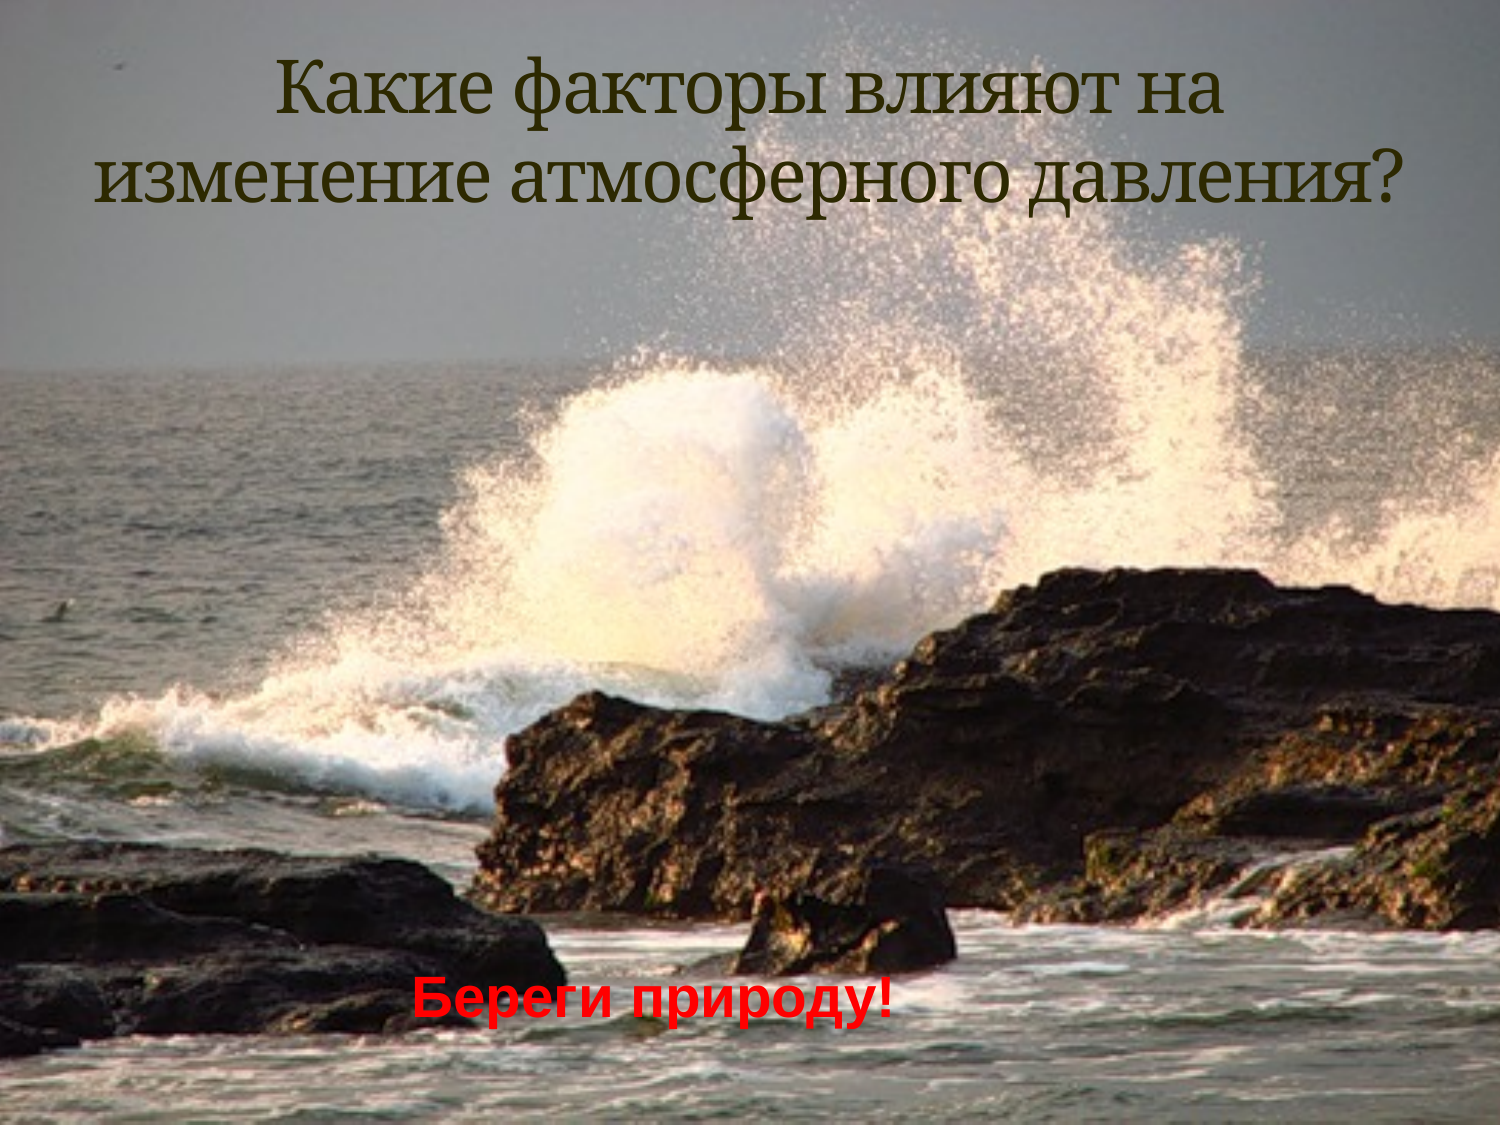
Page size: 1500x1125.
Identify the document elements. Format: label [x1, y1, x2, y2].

list [3, 3, 1500, 1120]
